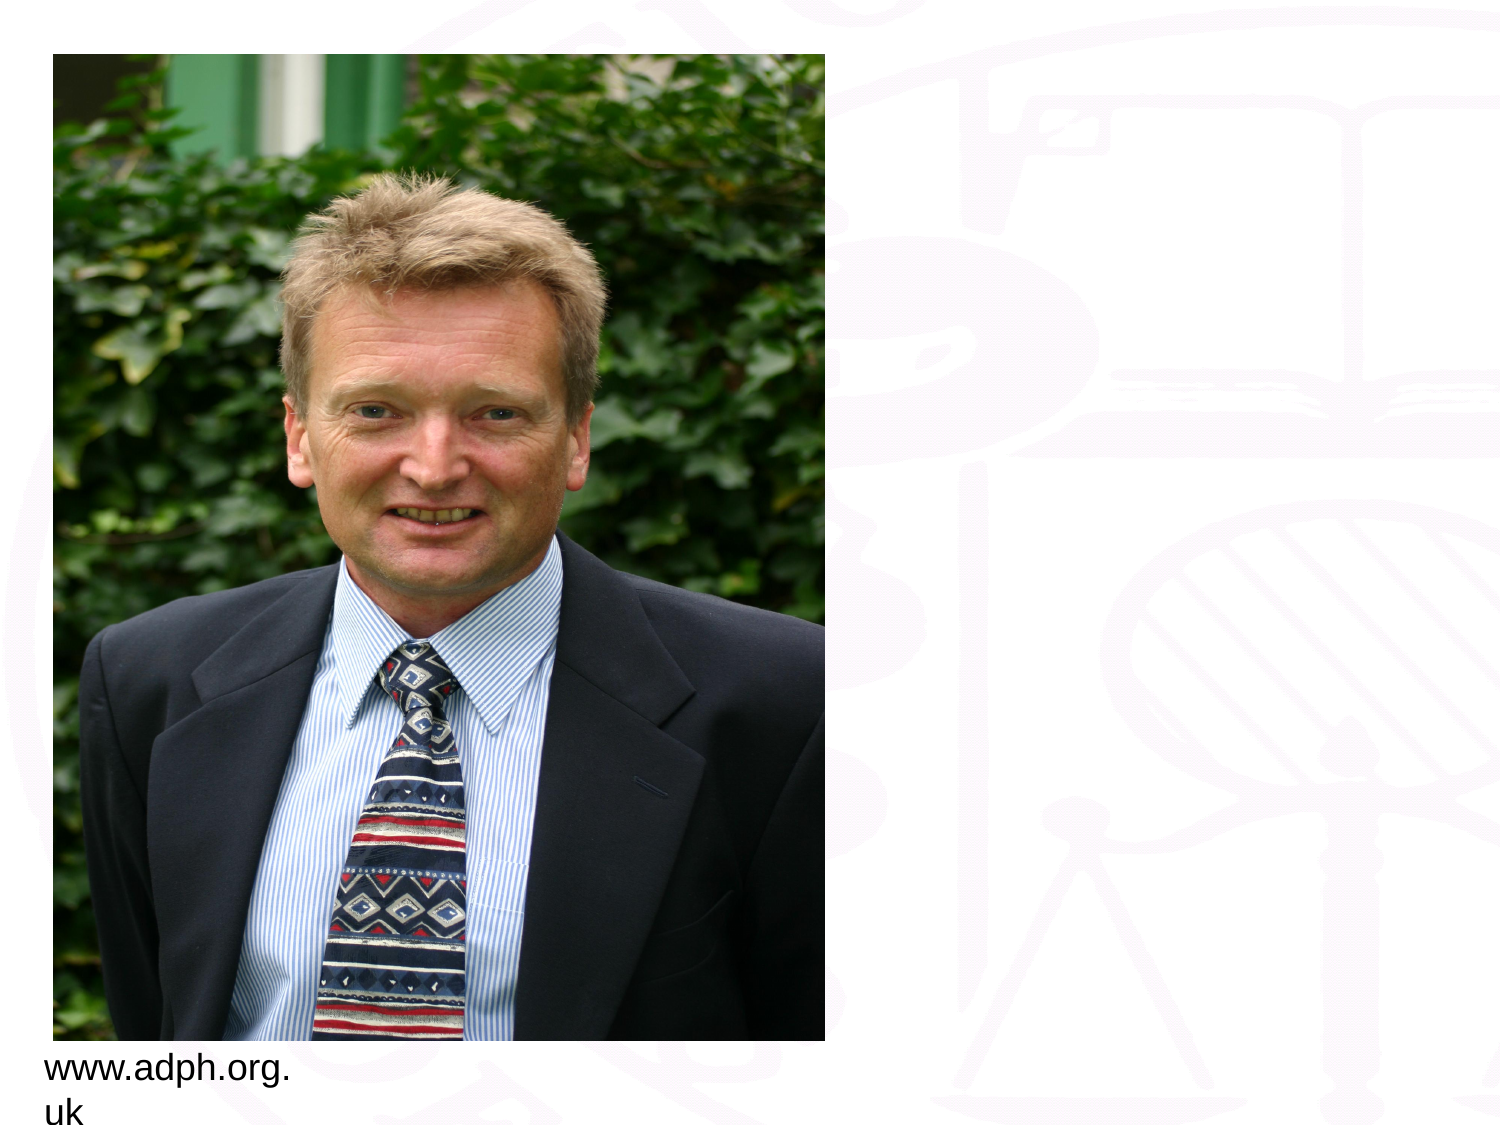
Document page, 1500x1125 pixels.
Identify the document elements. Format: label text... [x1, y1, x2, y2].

picture [0, 0, 1500, 1125]
footer www.adph.org.uk [29, 1034, 313, 1125]
